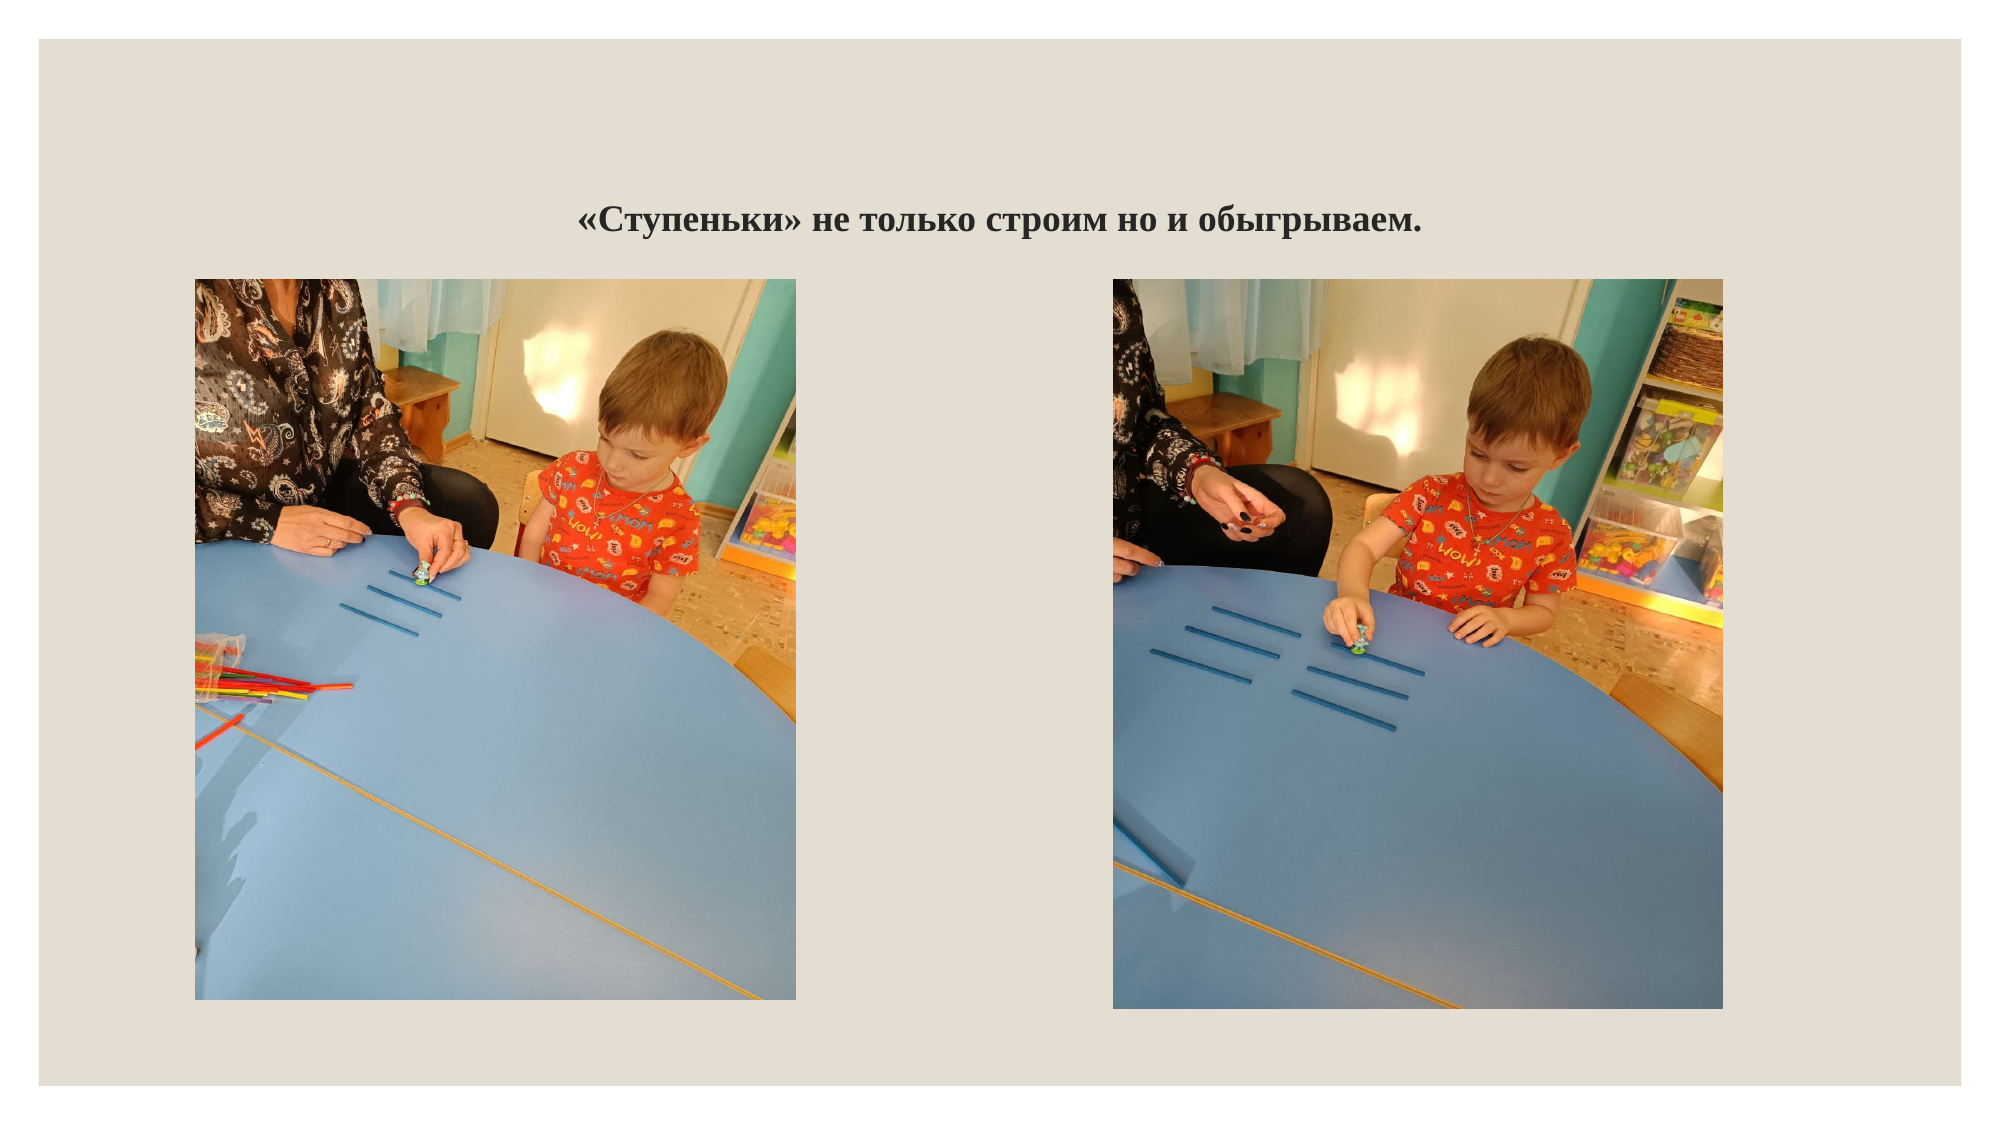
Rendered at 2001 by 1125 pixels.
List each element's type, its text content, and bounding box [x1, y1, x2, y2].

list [1113, 279, 1723, 1009]
title «Ступеньки» не только строим но и обыгрываем. [174, 105, 1825, 331]
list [195, 279, 796, 1000]
